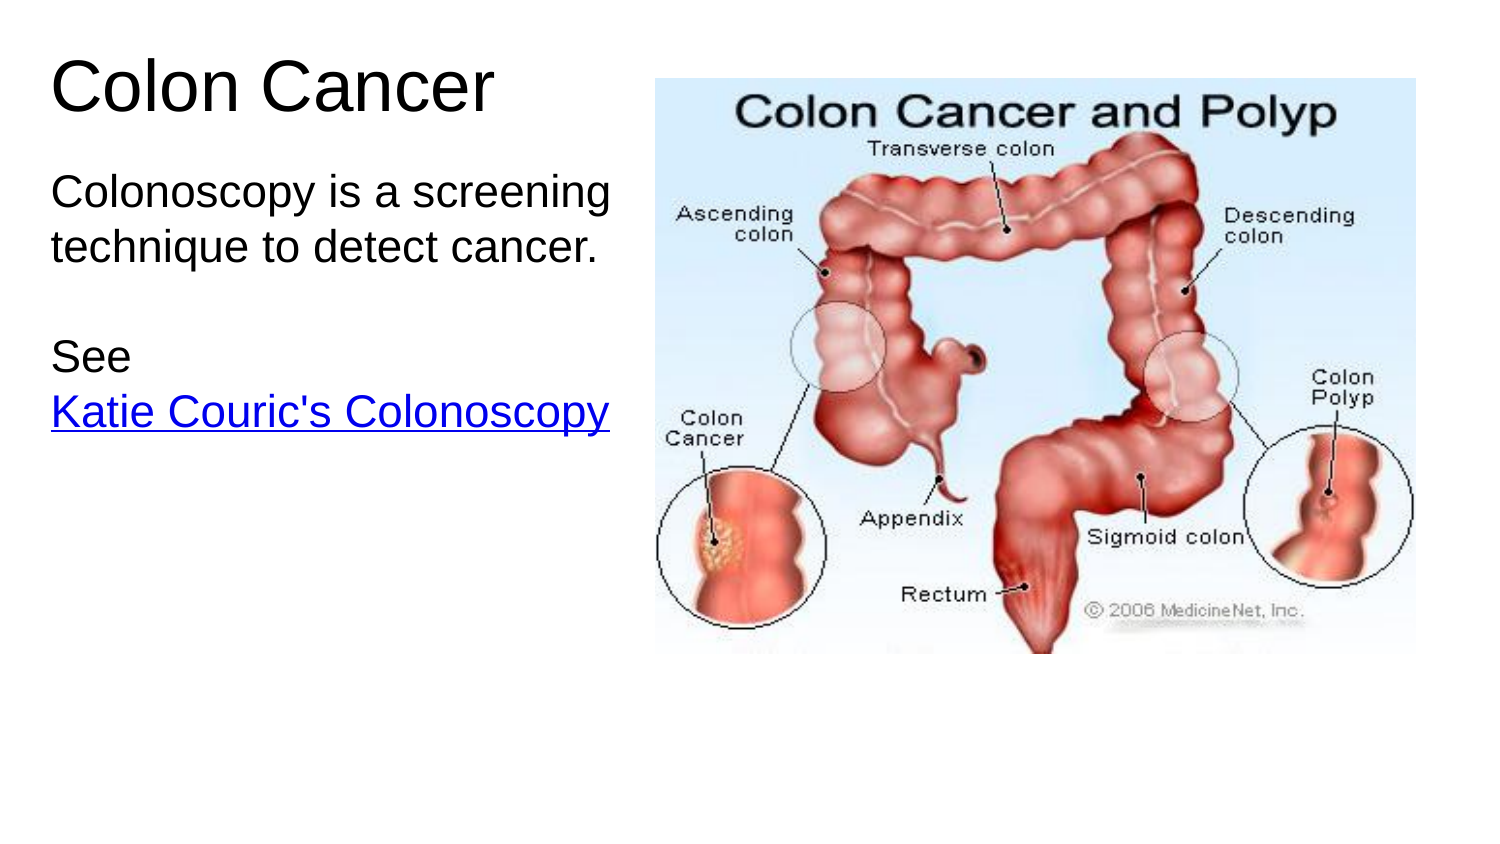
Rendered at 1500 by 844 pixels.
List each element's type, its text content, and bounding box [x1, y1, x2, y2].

title Colon Cancer [45, 33, 1467, 144]
picture [655, 78, 1417, 654]
list Colonoscopy is a screening technique to detect cancer. See Katie Couric's Colonoscopy [45, 156, 650, 621]
